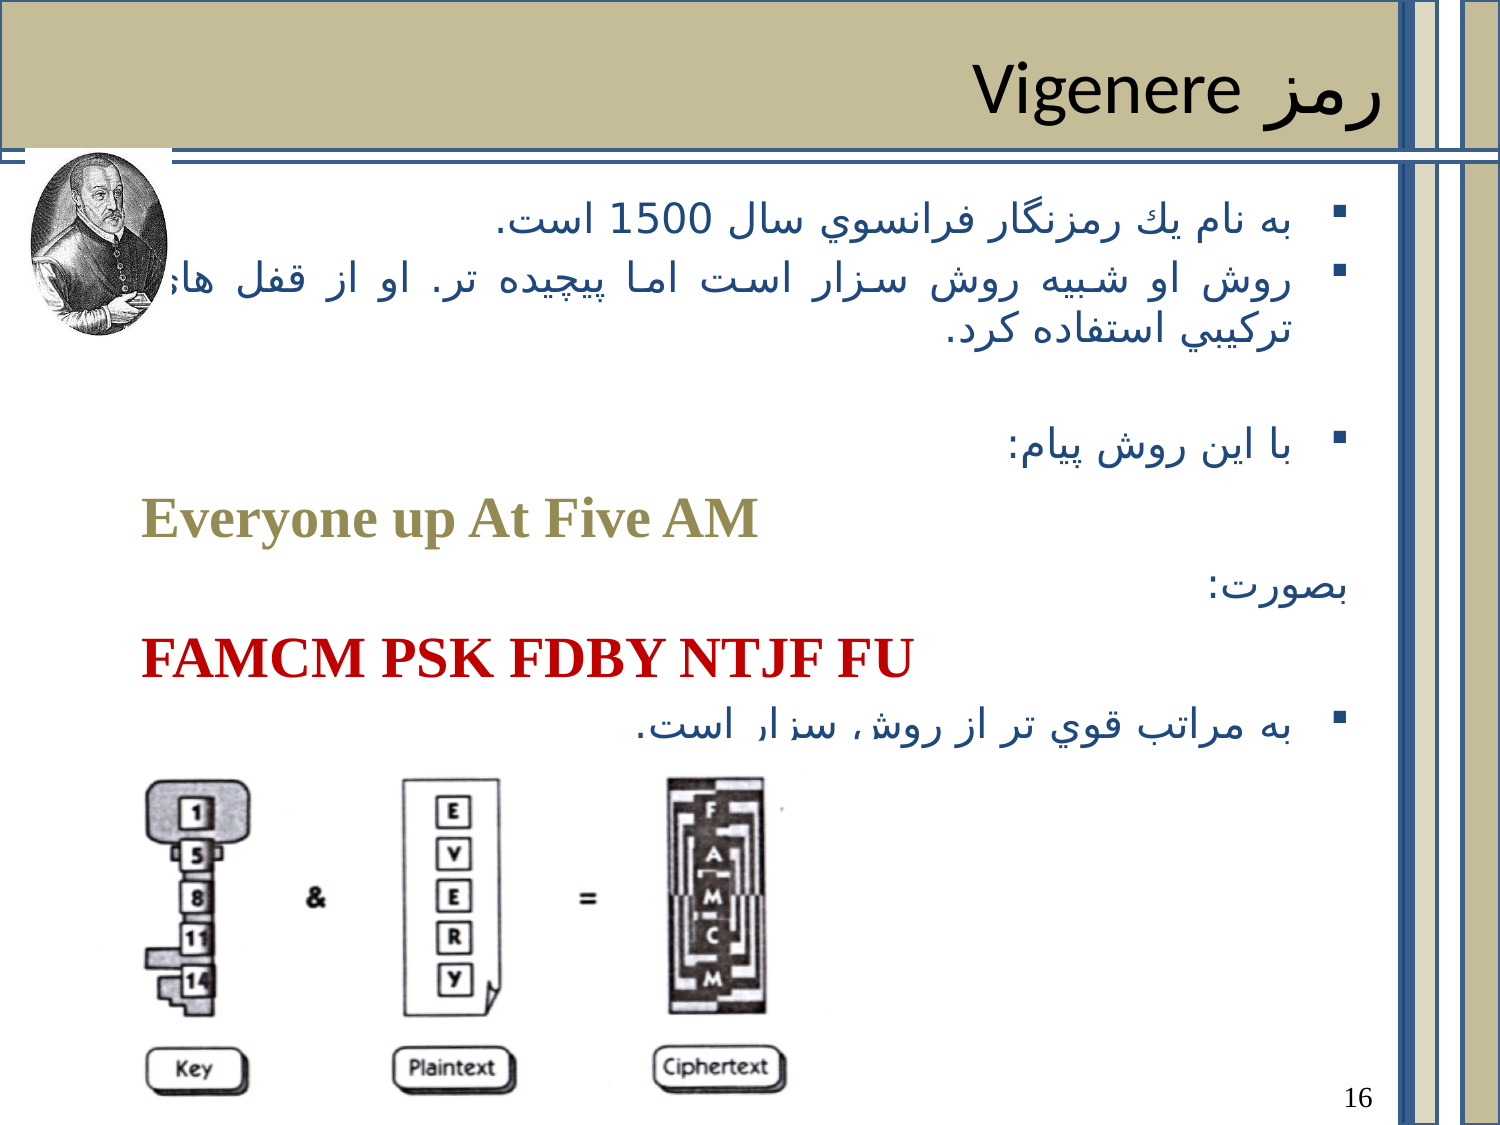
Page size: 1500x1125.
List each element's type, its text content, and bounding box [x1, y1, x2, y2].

slide_number 16 [1210, 1070, 1388, 1125]
title رمز Vigenere [0, 31, 1400, 124]
list به نام يك رمزنگار فرانسوي سال 1500 است. روش او شبيه روش سزار است اما پيچيده تر. او از قفل هاي تركيبي استفاده كرد. با اين روش پيام: Everyone up At Five AM بصورت: FAMCM PSK FDBY NTJF FU به مراتب قوي تر از روش سزار است. [126, 184, 1365, 985]
picture [24, 499, 886, 1125]
picture [24, 148, 172, 339]
